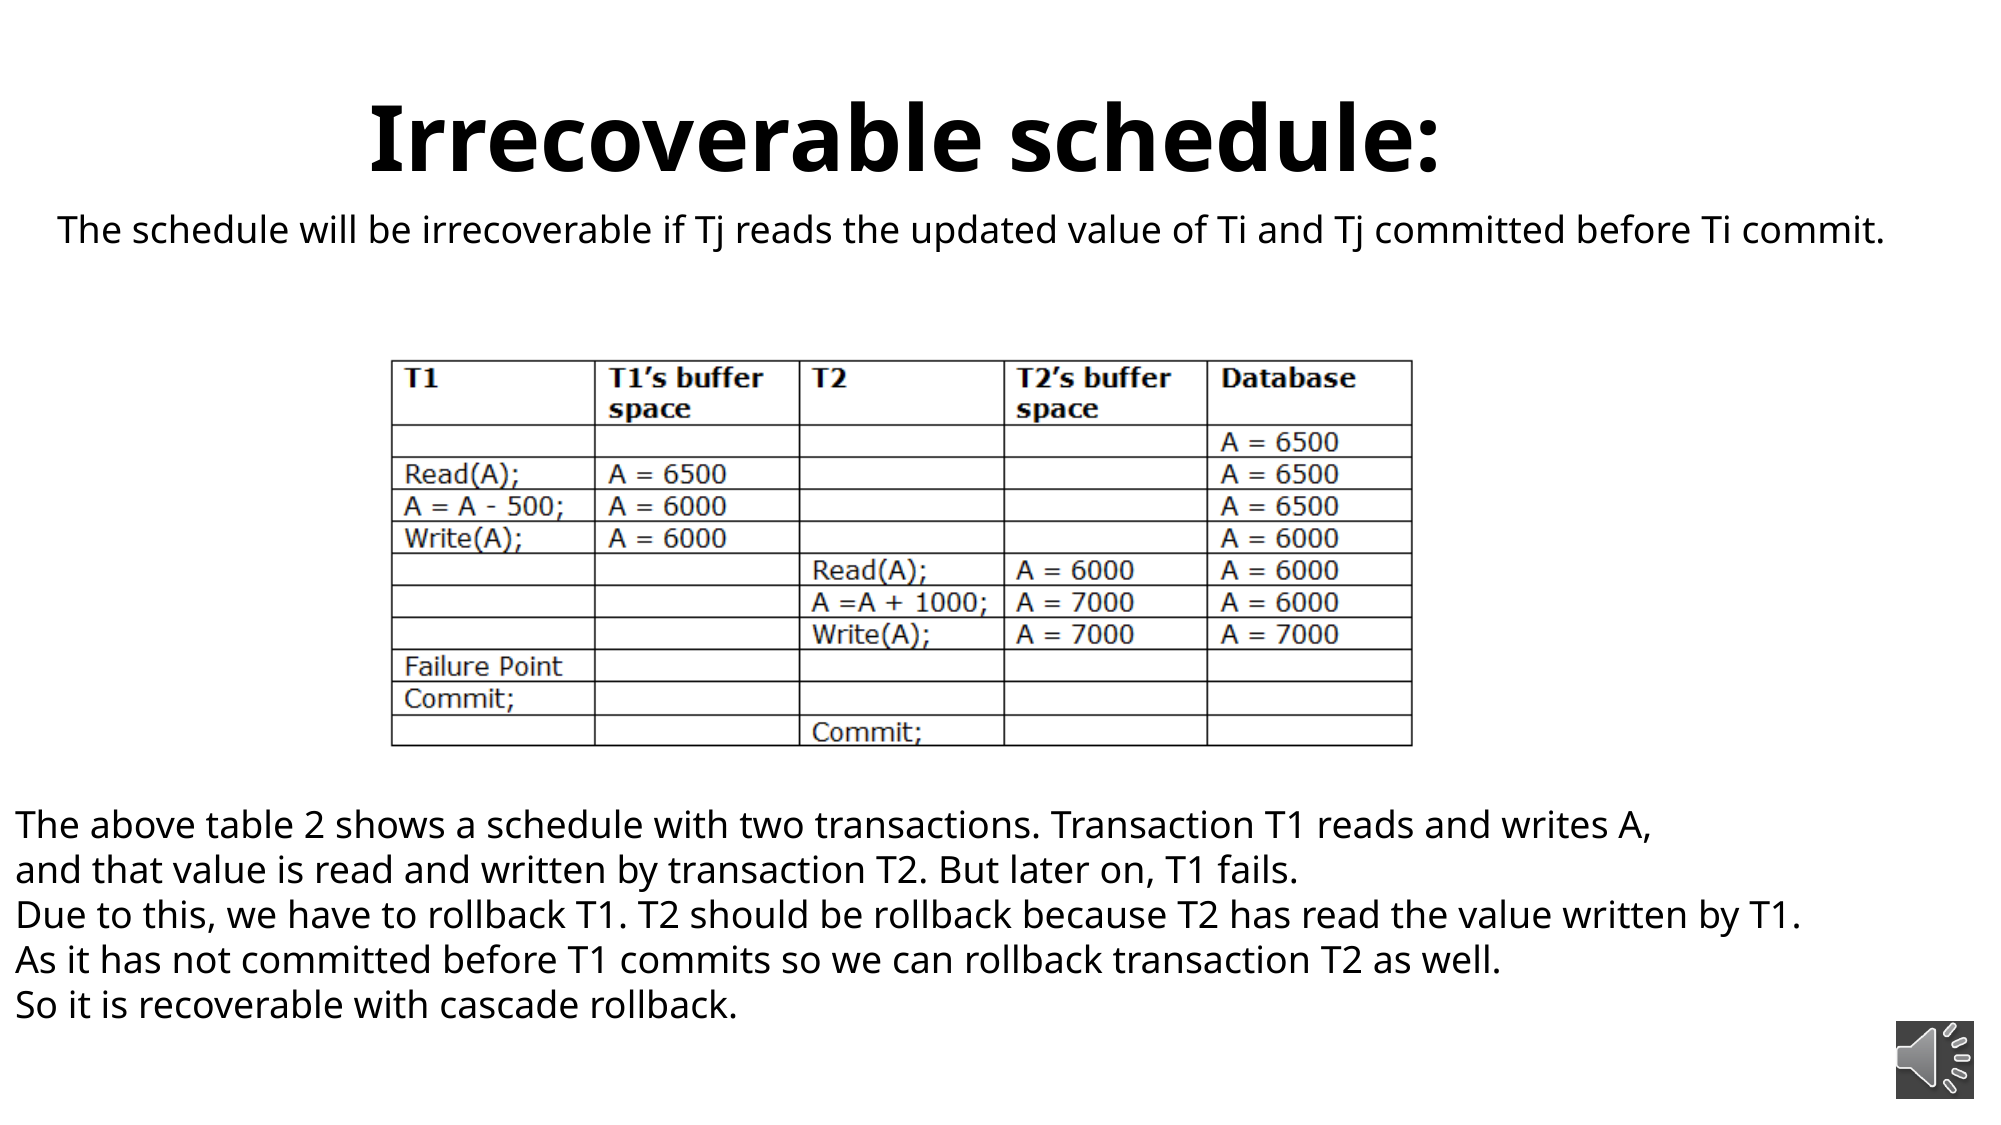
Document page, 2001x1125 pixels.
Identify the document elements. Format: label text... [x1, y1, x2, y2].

picture [385, 354, 1421, 753]
title Irrecoverable schedule: [137, 59, 1675, 198]
text_box The schedule will be irrecoverable if Tj reads the updated value of Ti and Tj committed before Ti commit. [42, 198, 1946, 259]
picture [1894, 1019, 1976, 1101]
text_box The above table 2 shows a schedule with two transactions. Transaction T1 reads and writes A, and that value is read and written by transaction T2. But later on, T1 fails. Due to this, we have to rollback T1. T2 should be rollback because T2 has read the value written by T1. As it has not committed before T1 commits so we can rollback transaction T2 as well. So it is recoverable with cascade rollback. [0, 330, 2000, 1079]
